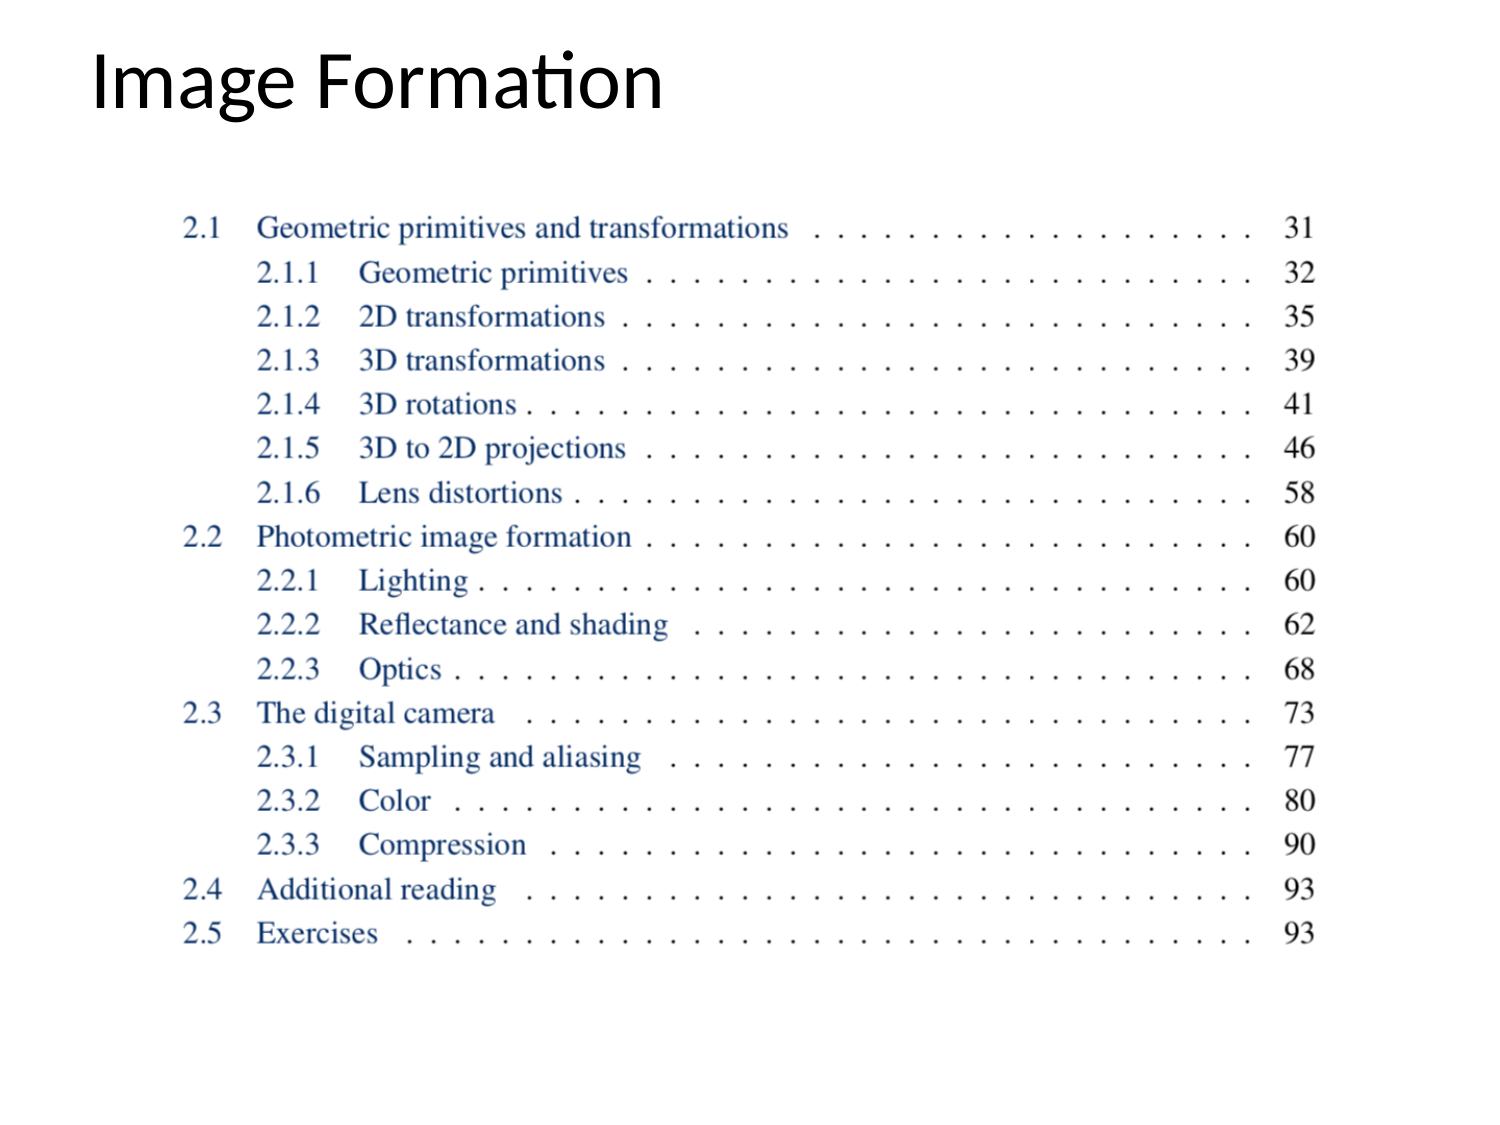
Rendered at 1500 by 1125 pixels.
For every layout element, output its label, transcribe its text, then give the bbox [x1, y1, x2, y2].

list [153, 187, 1347, 980]
title Image Formation [74, 0, 1426, 151]
